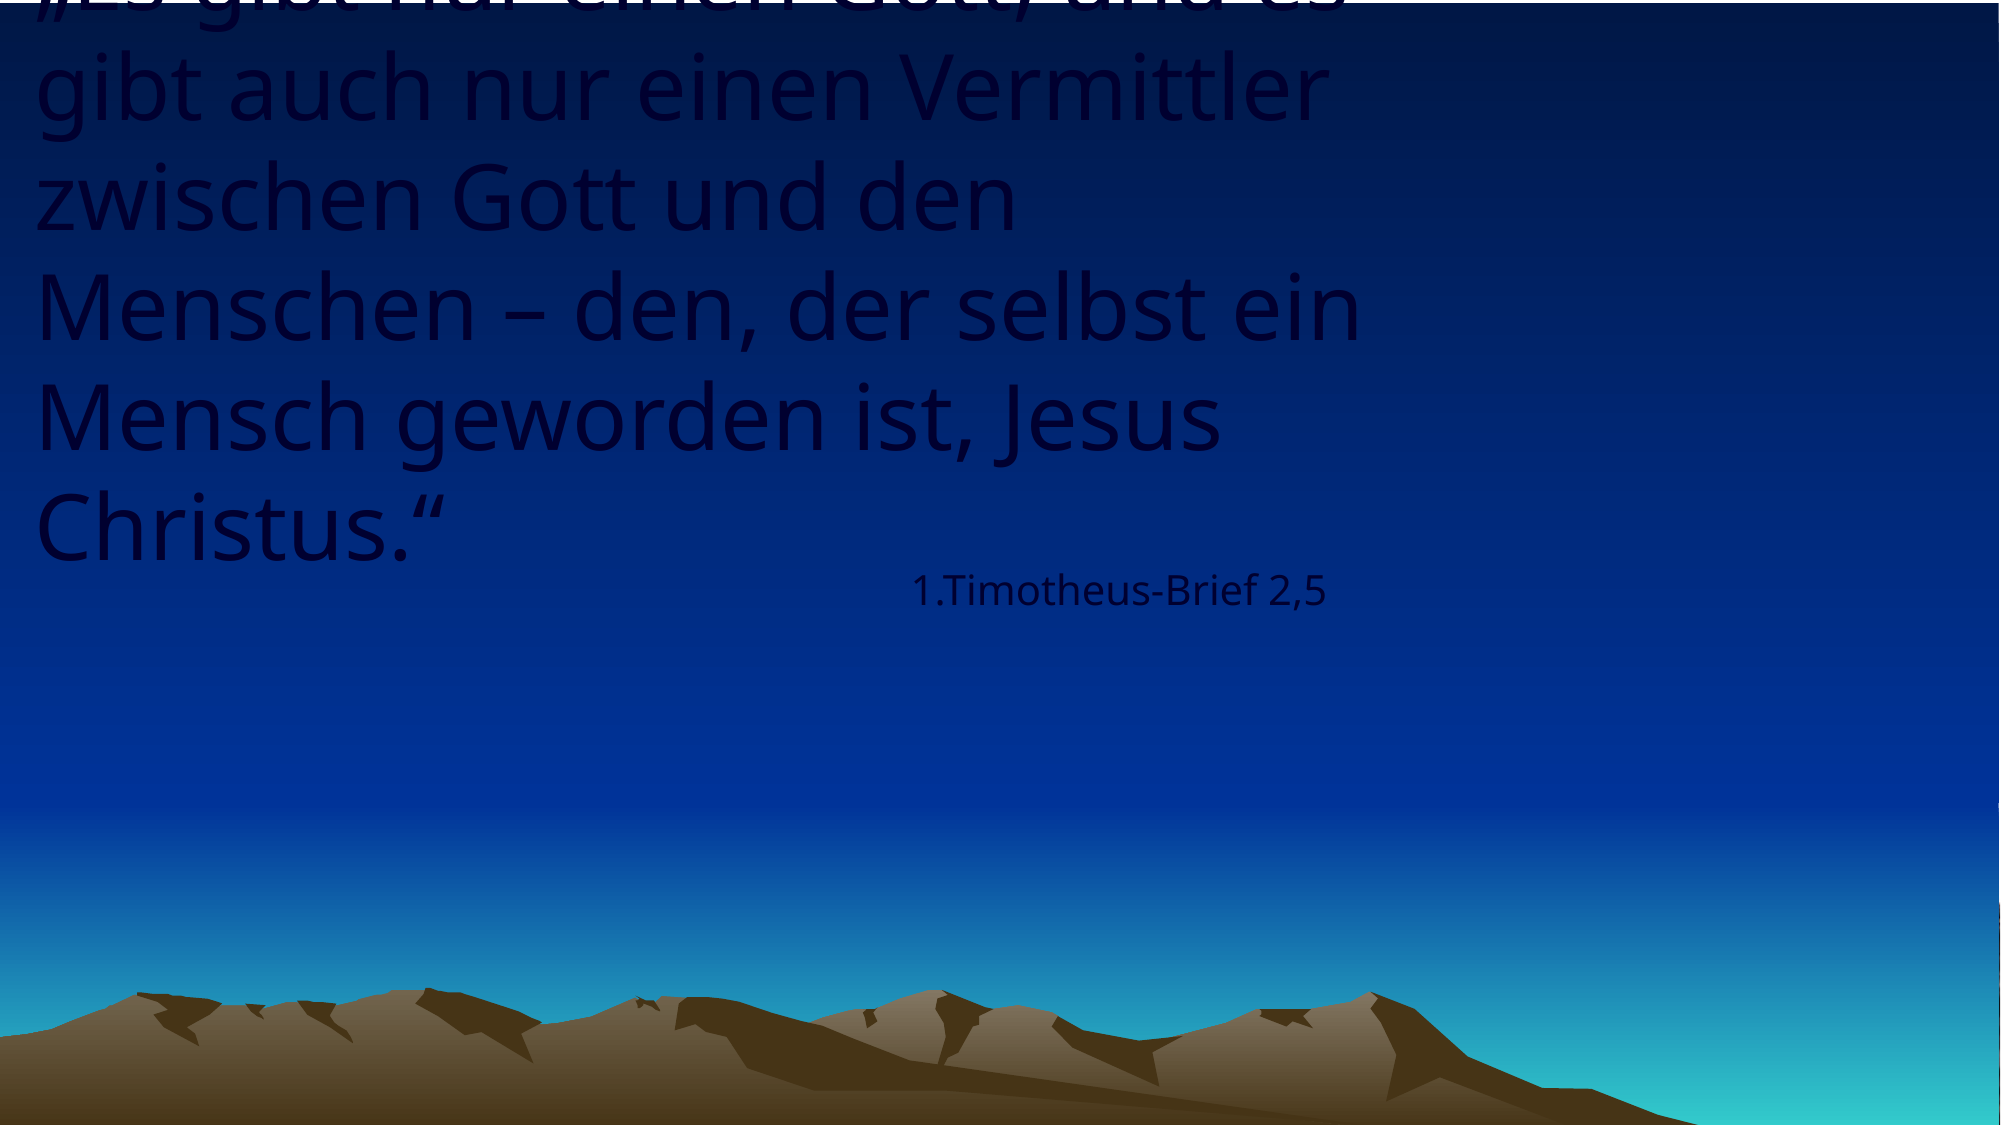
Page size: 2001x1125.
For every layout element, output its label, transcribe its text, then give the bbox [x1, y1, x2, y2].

title „Es gibt nur einen Gott, und es gibt auch nur einen Vermittler zwischen Gott und den Menschen – den, der selbst ein Mensch geworden ist, Jesus Christus.“ [19, 0, 1402, 587]
picture [1402, 0, 2001, 1125]
subtitle 1.Timotheus-Brief 2,5 [657, 587, 1343, 1125]
